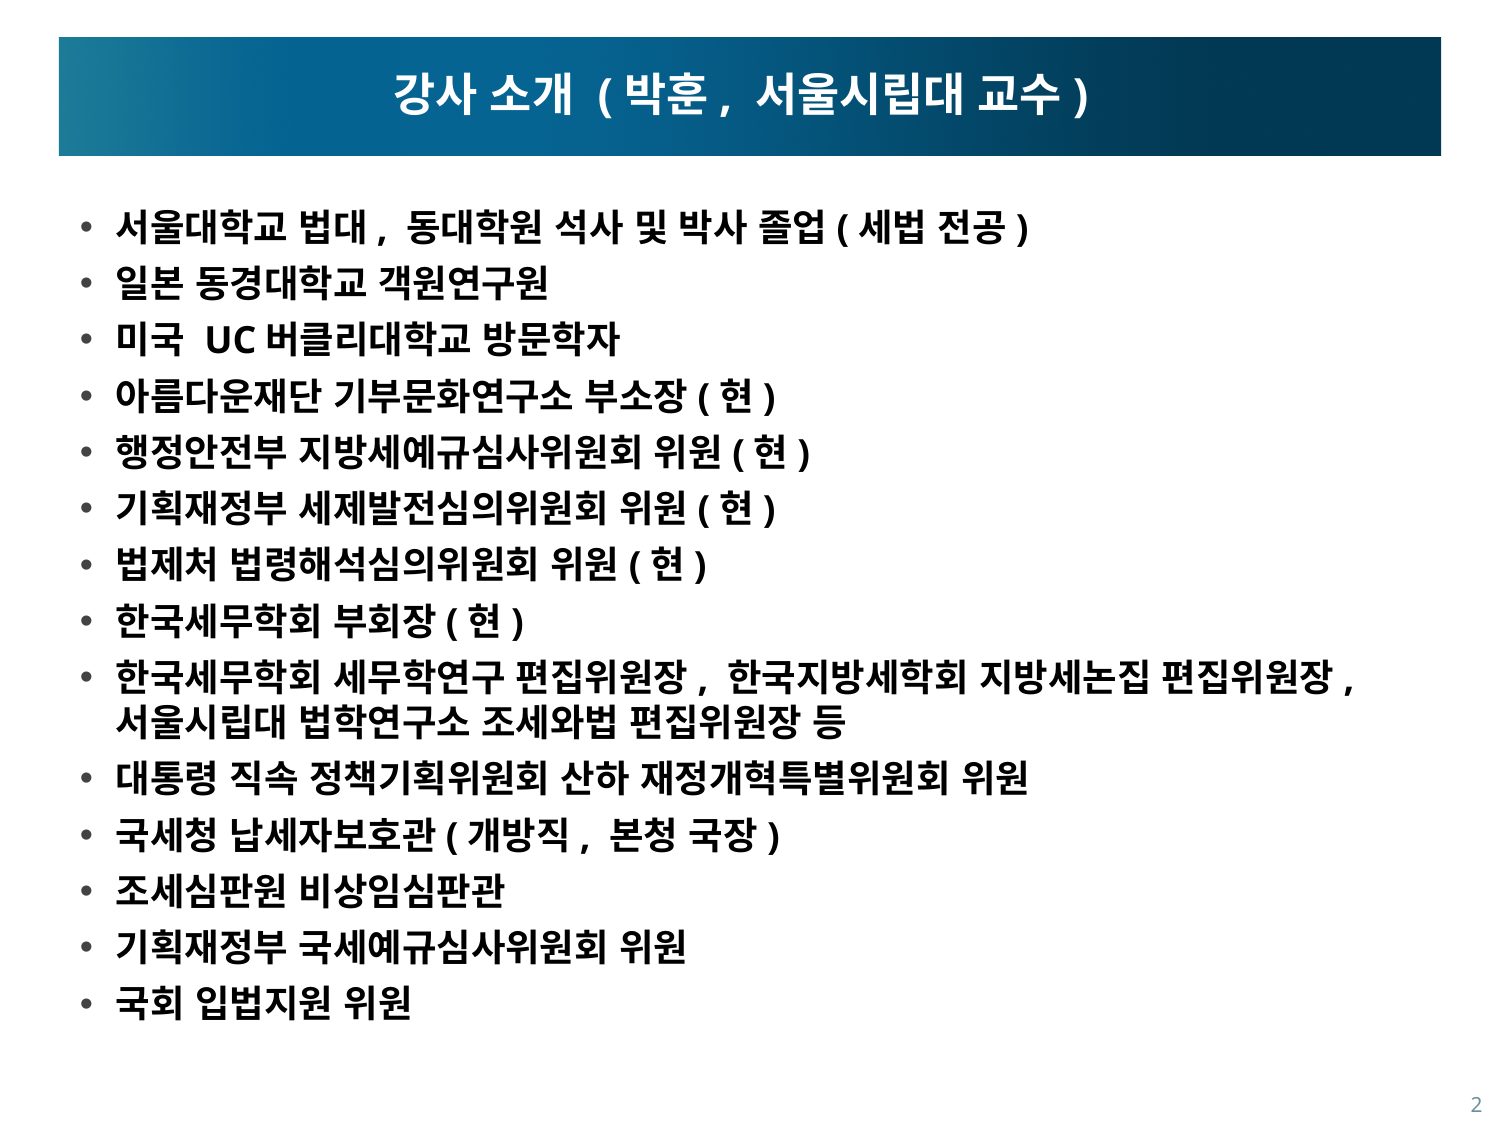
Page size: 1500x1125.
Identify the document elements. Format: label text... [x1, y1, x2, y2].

picture [58, 37, 211, 156]
slide_number 2 [1450, 1095, 1483, 1117]
title 강사 소개 (박훈, 서울시립대 교수) [84, 42, 1412, 144]
list 서울대학교 법대, 동대학원 석사 및 박사 졸업(세법 전공) 일본 동경대학교 객원연구원 미국 UC버클리대학교 방문학자 아름다운재단 기부문화연구소 부소장(현) 행정안전부 지방세예규심사위원회 위원(현) 기획재정부 세제발전심의위원회 위원(현) 법제처 법령해석심의위원회 위원(현) 한국세무학회 부회장(현) 한국세무학회 세무학연구 편집위원장, 한국지방세학회 지방세논집 편집위원장, 서울시립대 법학연구소 조세와법 편집위원장 등 대통령 직속 정책기획위원회 산하 재정개혁특별위원회 위원 국세청 납세자보호관(개방직, 본청 국장) 조세심판원 비상임심판관 기획재정부 국세예규심사위원회 위원 국회 입법지원 위원 [64, 196, 1436, 1071]
